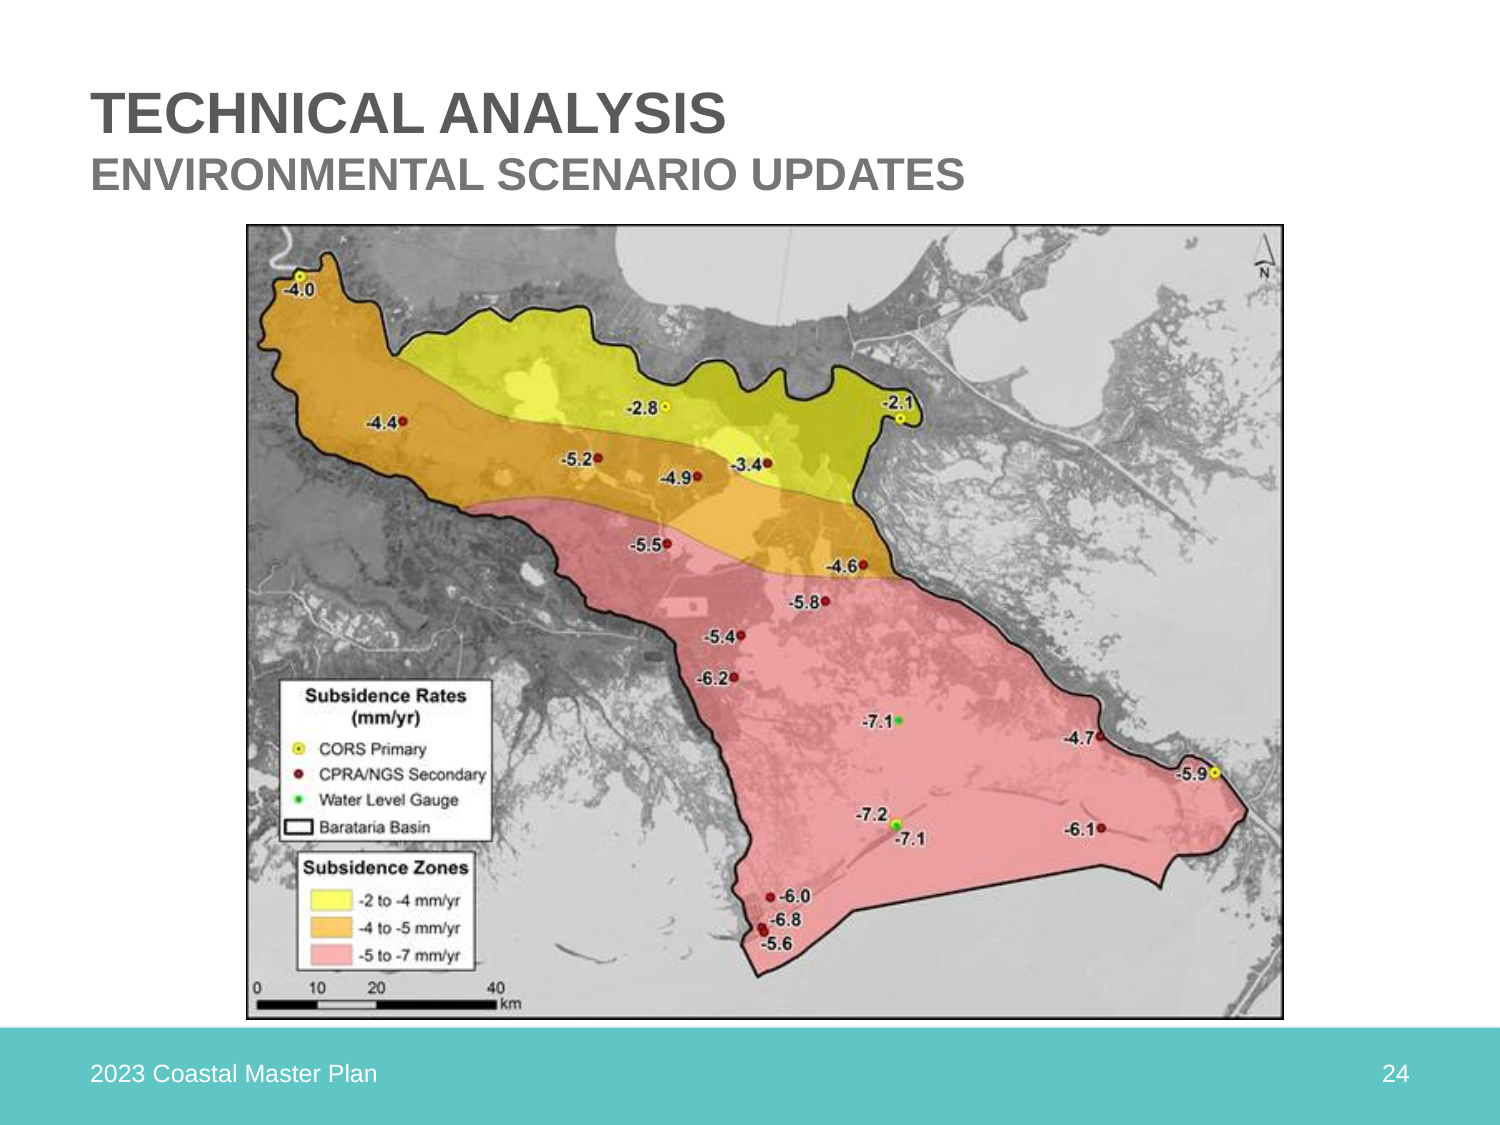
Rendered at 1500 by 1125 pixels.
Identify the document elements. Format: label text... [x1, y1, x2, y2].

footer 2023 Coastal Master Plan [75, 1042, 1275, 1103]
picture [246, 224, 1284, 1021]
title TECHNICAL ANALYSIS ENVIRONMENTAL SCENARIO UPDATES [75, 50, 1425, 225]
slide_number 24 [1275, 1042, 1425, 1103]
